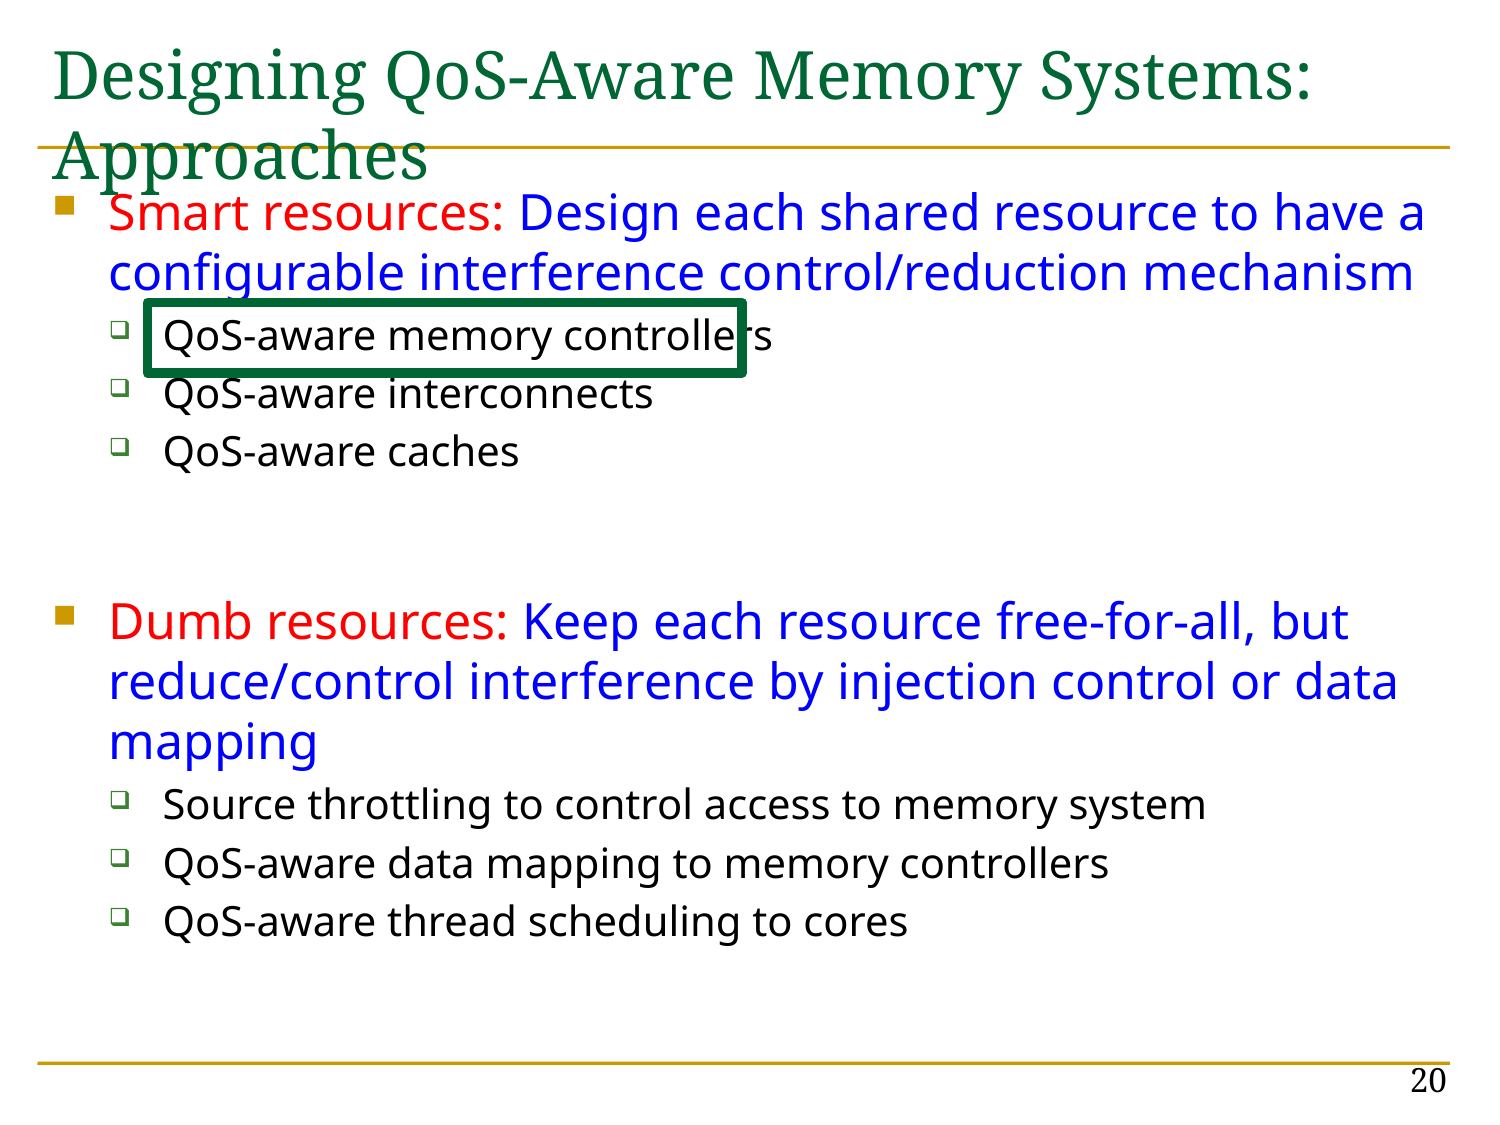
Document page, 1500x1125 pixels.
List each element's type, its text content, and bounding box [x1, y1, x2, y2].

title Designing QoS-Aware Memory Systems: Approaches [37, 24, 1500, 172]
text_box [145, 301, 744, 375]
list Smart resources: Design each shared resource to have a configurable interference control/reduction mechanism QoS-aware memory controllers QoS-aware interconnects QoS-aware caches Dumb resources: Keep each resource free-for-all, but reduce/control interference by injection control or data mapping Source throttling to control access to memory system QoS-aware data mapping to memory controllers QoS-aware thread scheduling to cores [37, 172, 1500, 1000]
slide_number 20 [1111, 1036, 1462, 1112]
